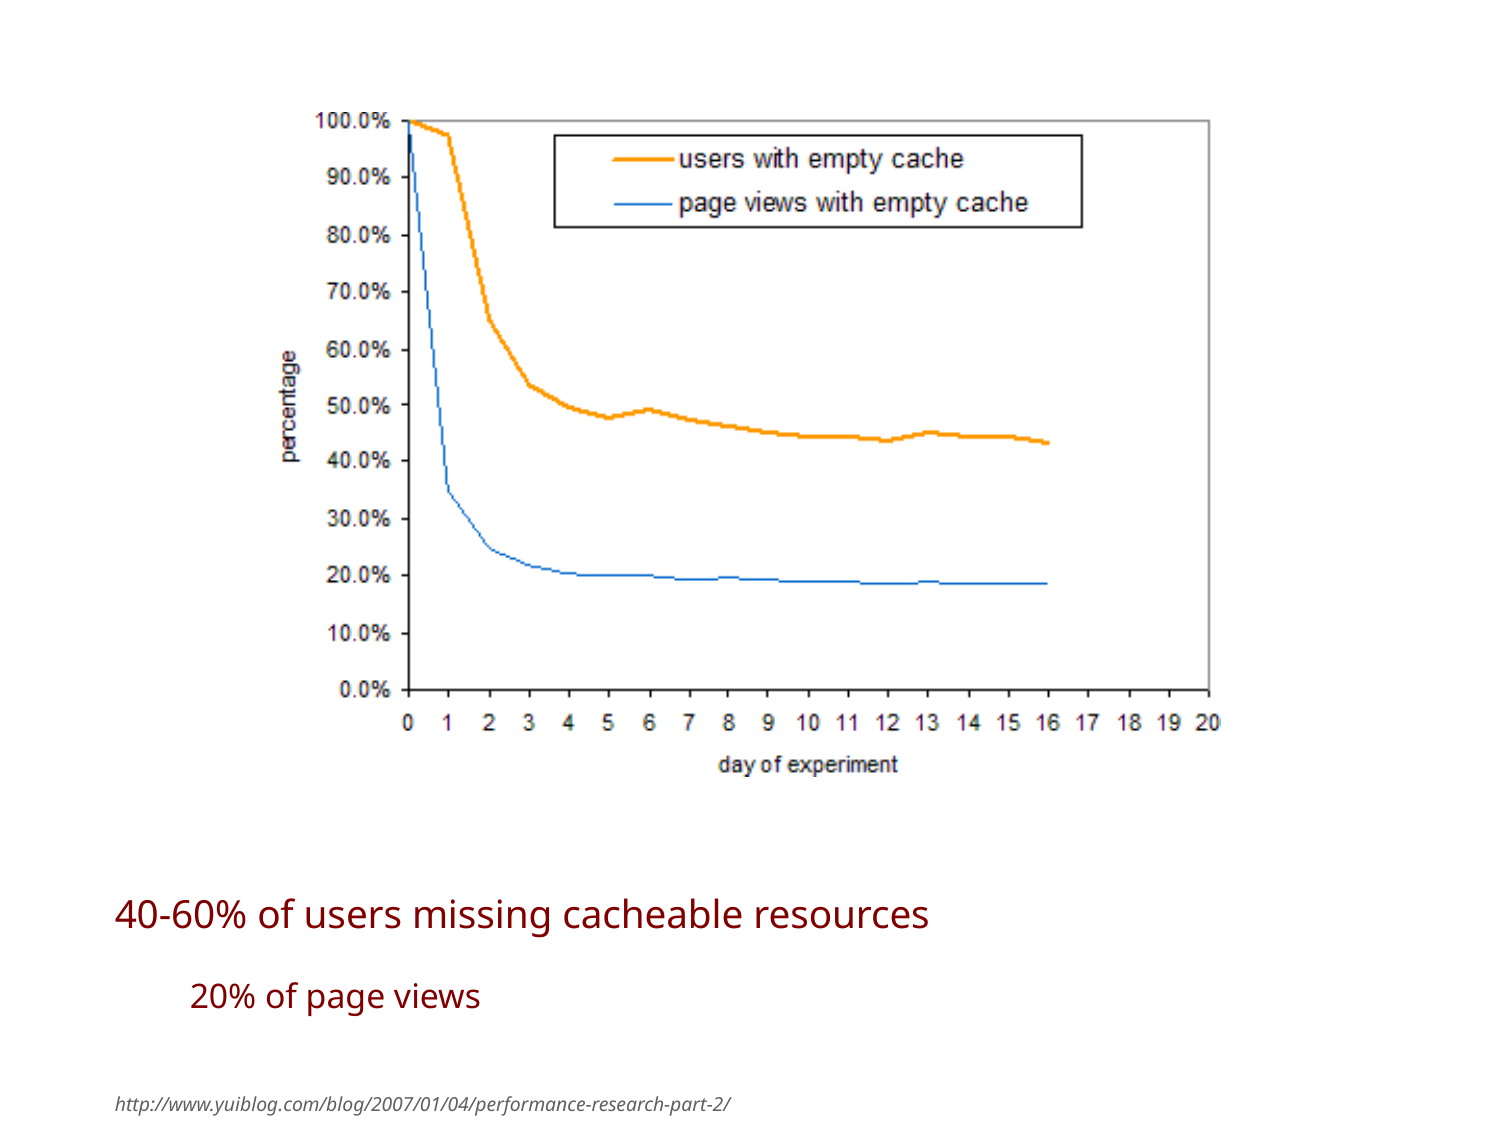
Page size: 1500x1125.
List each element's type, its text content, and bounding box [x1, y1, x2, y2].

text_box 40-60% of users missing cacheable resources 20% of page views [99, 837, 1500, 1023]
picture [276, 112, 1222, 778]
text_box http://www.yuiblog.com/blog/2007/01/04/performance-research-part-2/ [99, 1062, 1350, 1123]
